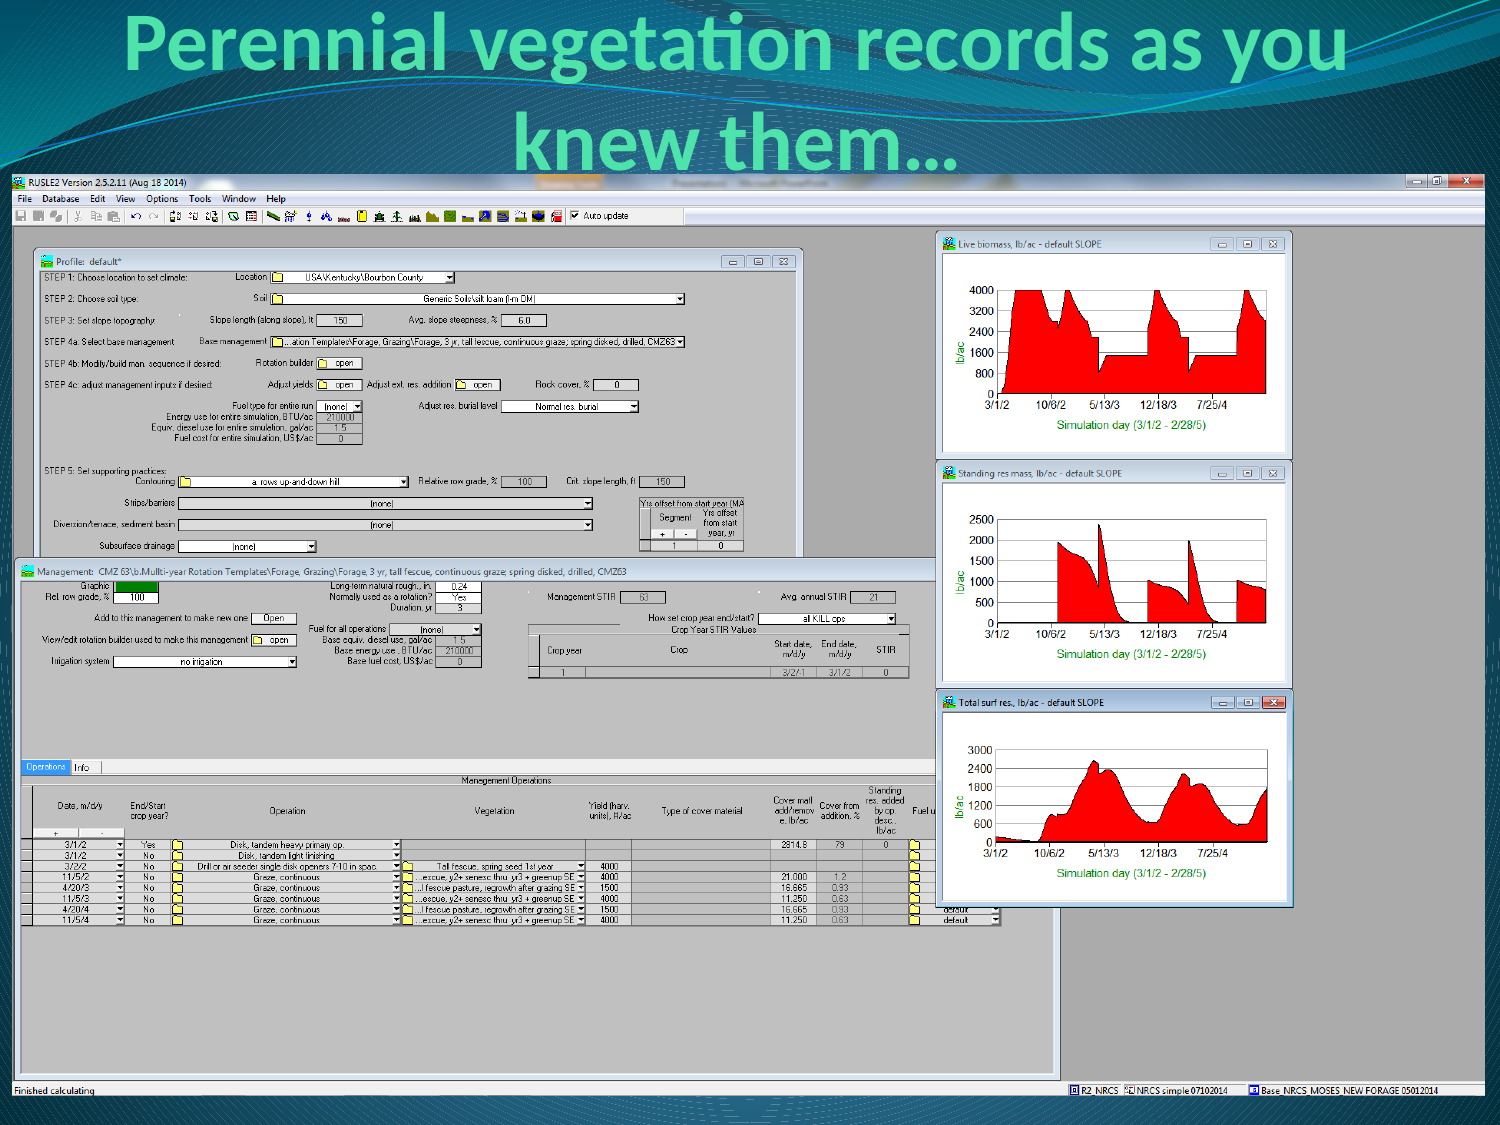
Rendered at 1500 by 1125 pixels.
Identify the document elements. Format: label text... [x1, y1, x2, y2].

title Perennial vegetation records as you knew them… [37, 0, 1438, 174]
picture [12, 174, 1485, 1096]
